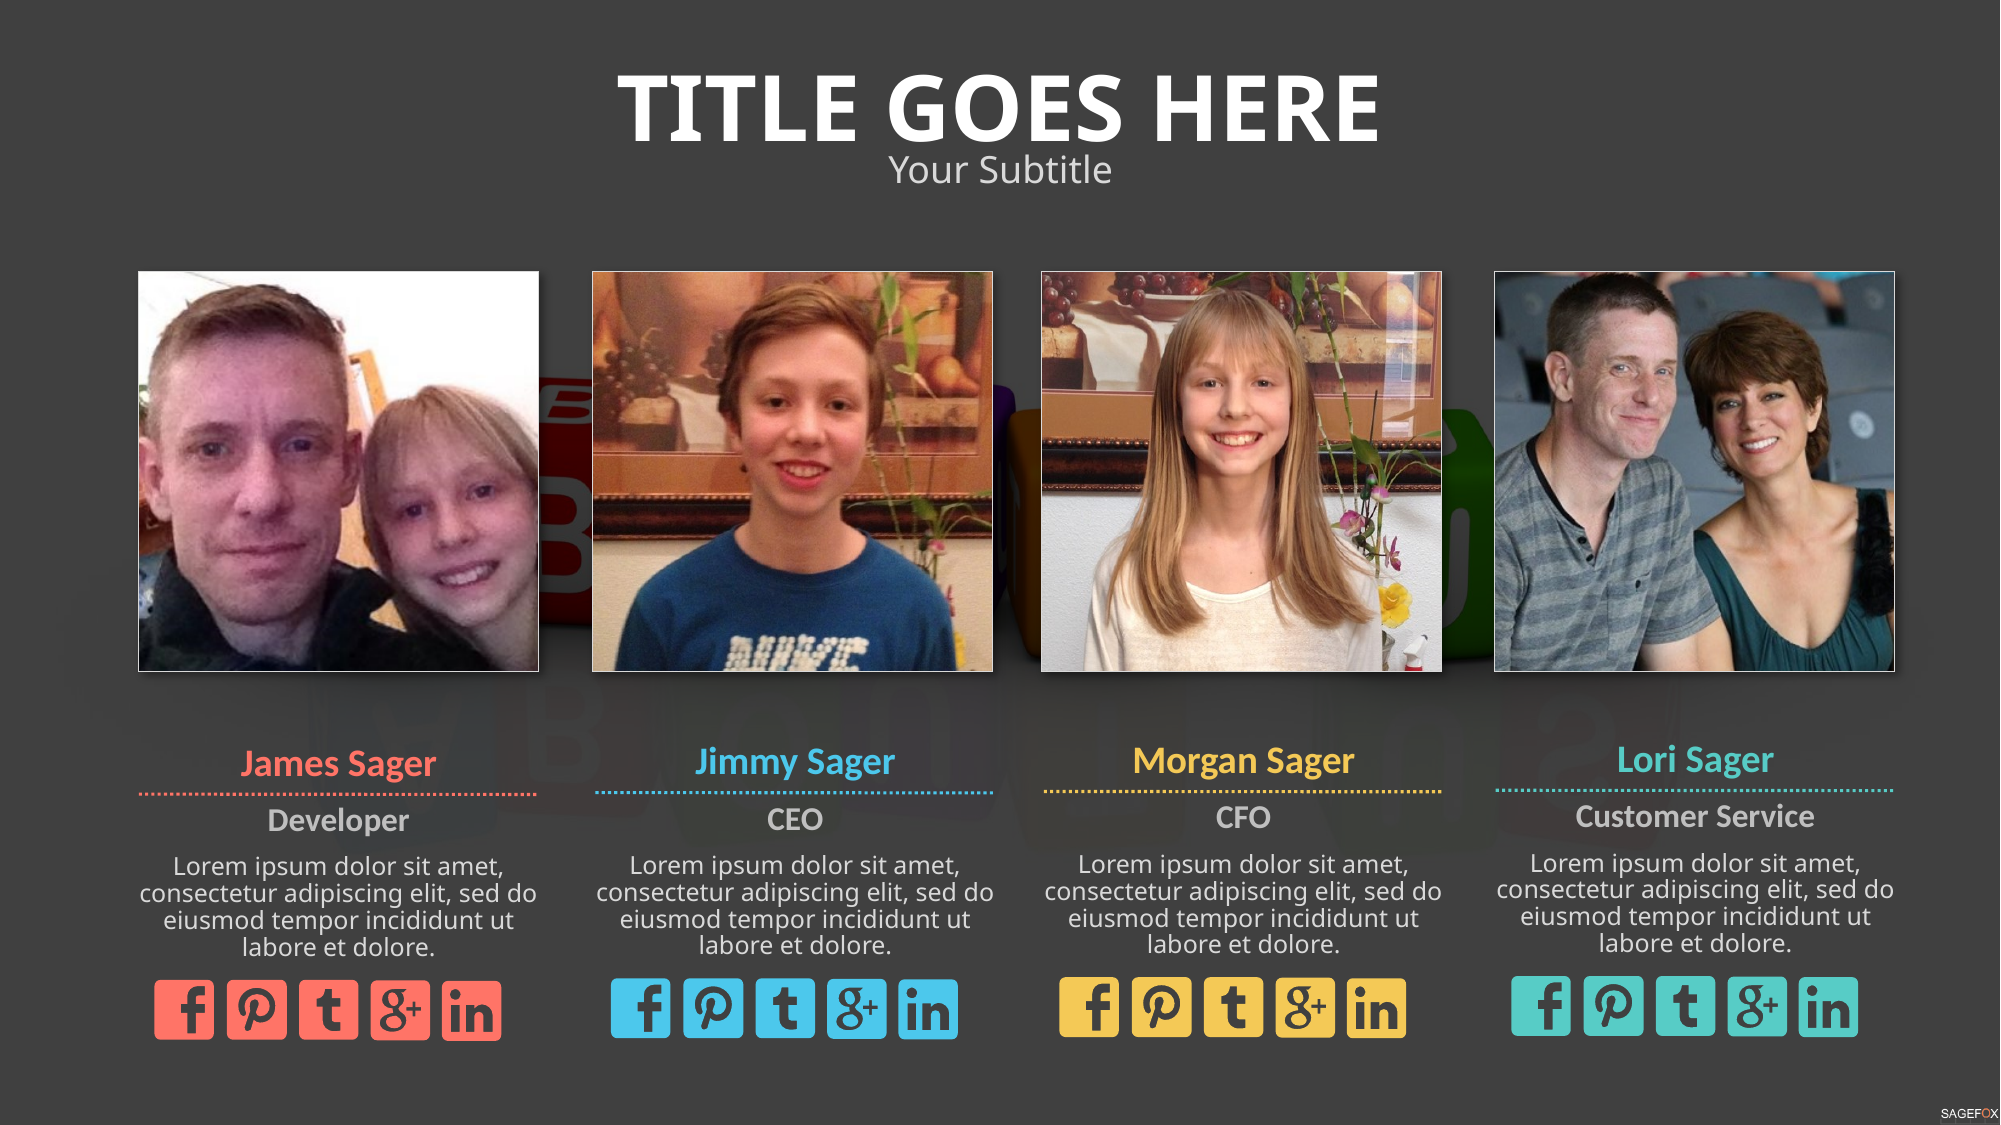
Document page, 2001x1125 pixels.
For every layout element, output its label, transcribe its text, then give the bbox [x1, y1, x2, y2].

text_box Lorem ipsum dolor sit amet, consectetur adipiscing elit, sed do eiusmod tempor incididunt ut labore et dolore. [595, 852, 996, 966]
text_box [138, 270, 540, 672]
text_box James Sager [163, 742, 514, 785]
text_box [1511, 976, 1859, 1038]
text_box [1494, 271, 1896, 673]
text_box Lorem ipsum dolor sit amet, consectetur adipiscing elit, sed do eiusmod tempor incididunt ut labore et dolore. [138, 854, 539, 968]
text_box Lori Sager [1520, 738, 1871, 781]
text_box Developer [163, 799, 514, 842]
text_box CFO [1068, 797, 1419, 840]
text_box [610, 978, 958, 1040]
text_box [154, 979, 502, 1041]
text_box [1040, 270, 1442, 672]
text_box Jimmy Sager [620, 740, 971, 784]
picture [0, 0, 2001, 1125]
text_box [1059, 977, 1407, 1039]
text_box Lorem ipsum dolor sit amet, consectetur adipiscing elit, sed do eiusmod tempor incididunt ut labore et dolore. [1043, 851, 1444, 965]
text_box [591, 270, 993, 672]
text_box Customer Service [1520, 796, 1871, 839]
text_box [548, 42, 1452, 199]
text_box Morgan Sager [1068, 739, 1419, 782]
text_box CEO [620, 798, 971, 841]
text_box Lorem ipsum dolor sit amet, consectetur adipiscing elit, sed do eiusmod tempor incididunt ut labore et dolore. [1495, 850, 1896, 964]
